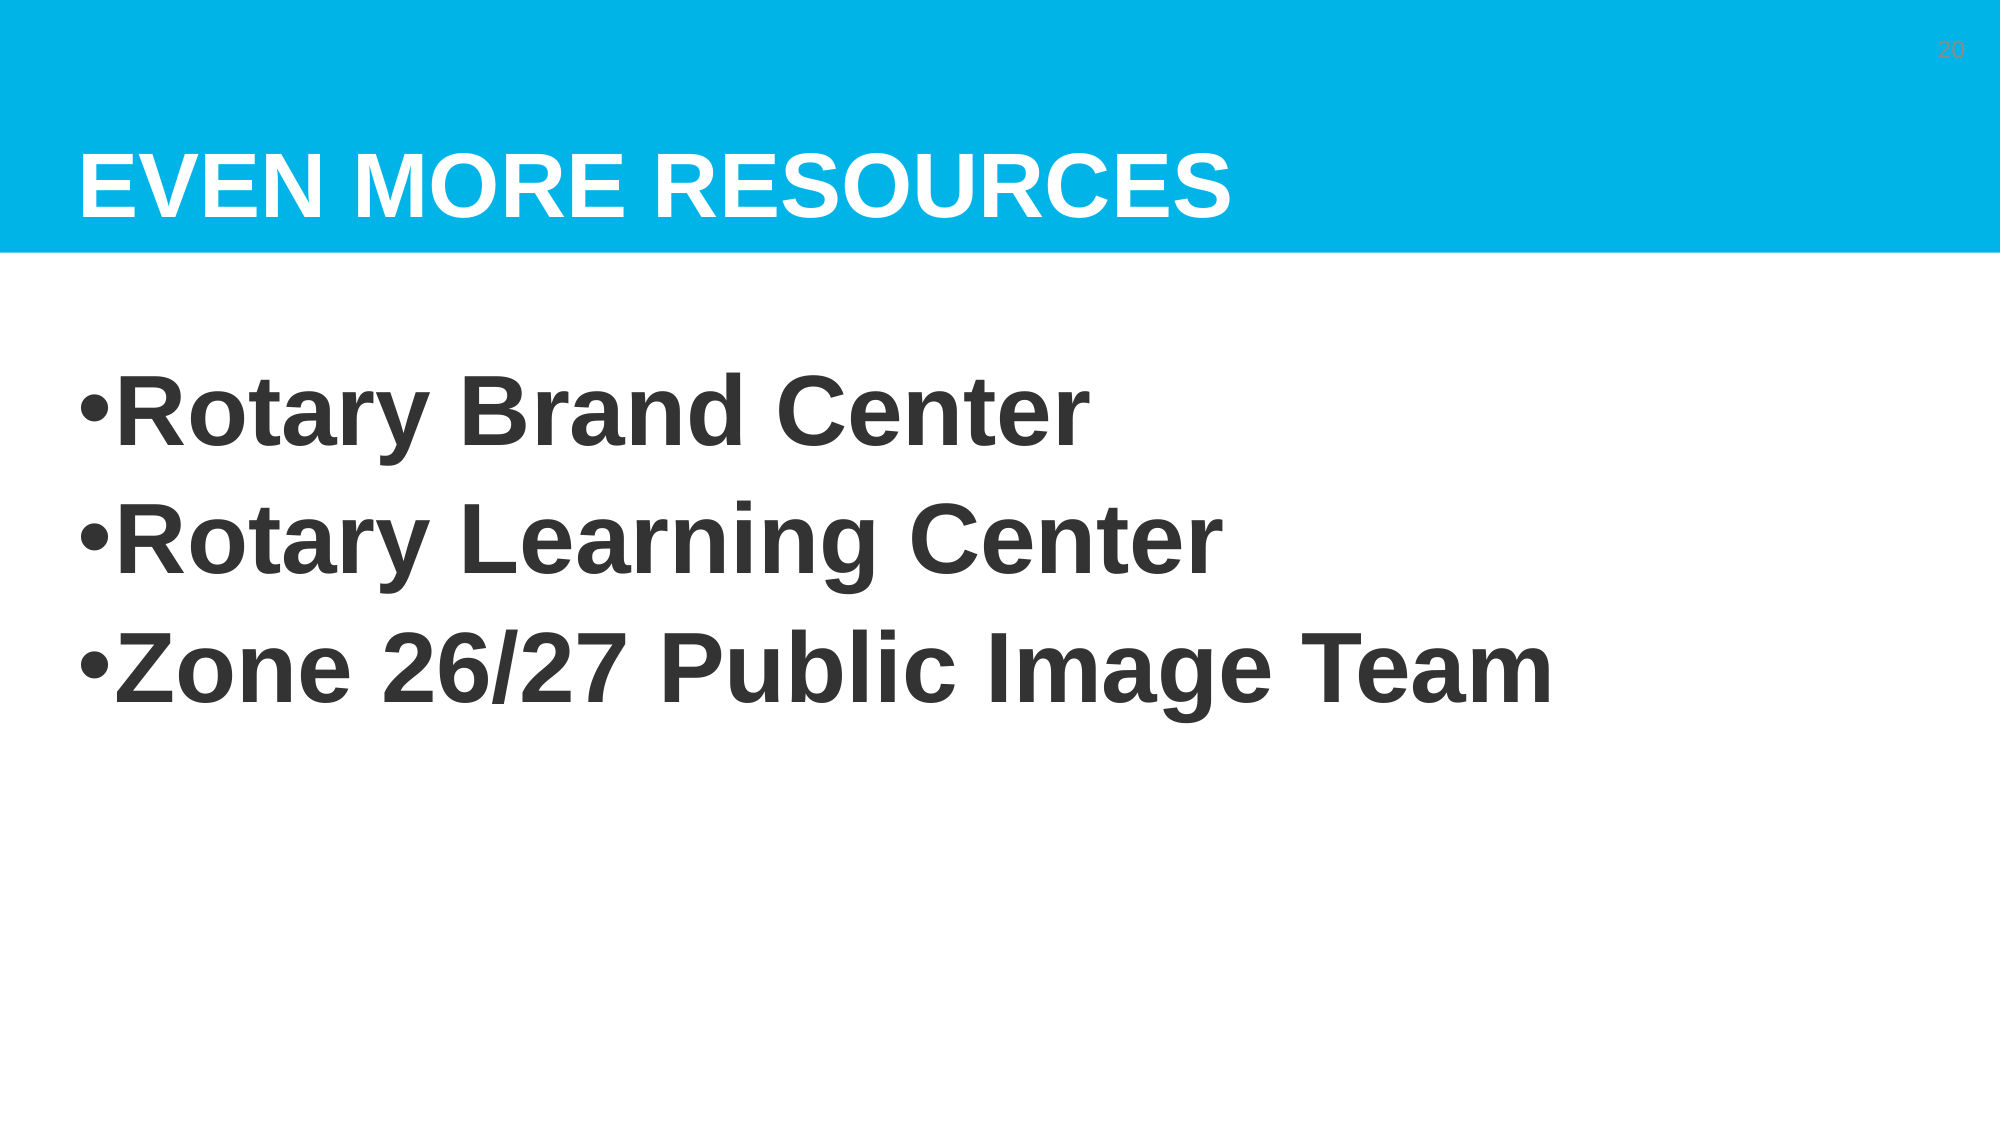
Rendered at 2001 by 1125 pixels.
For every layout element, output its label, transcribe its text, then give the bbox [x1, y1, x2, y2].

list Rotary Brand Center Rotary Learning Center Zone 26/27 Public Image Team [62, 351, 1950, 1086]
slide_number 20 [1911, 18, 1981, 79]
title EVEN MORE RESOURCES [62, 0, 1950, 253]
